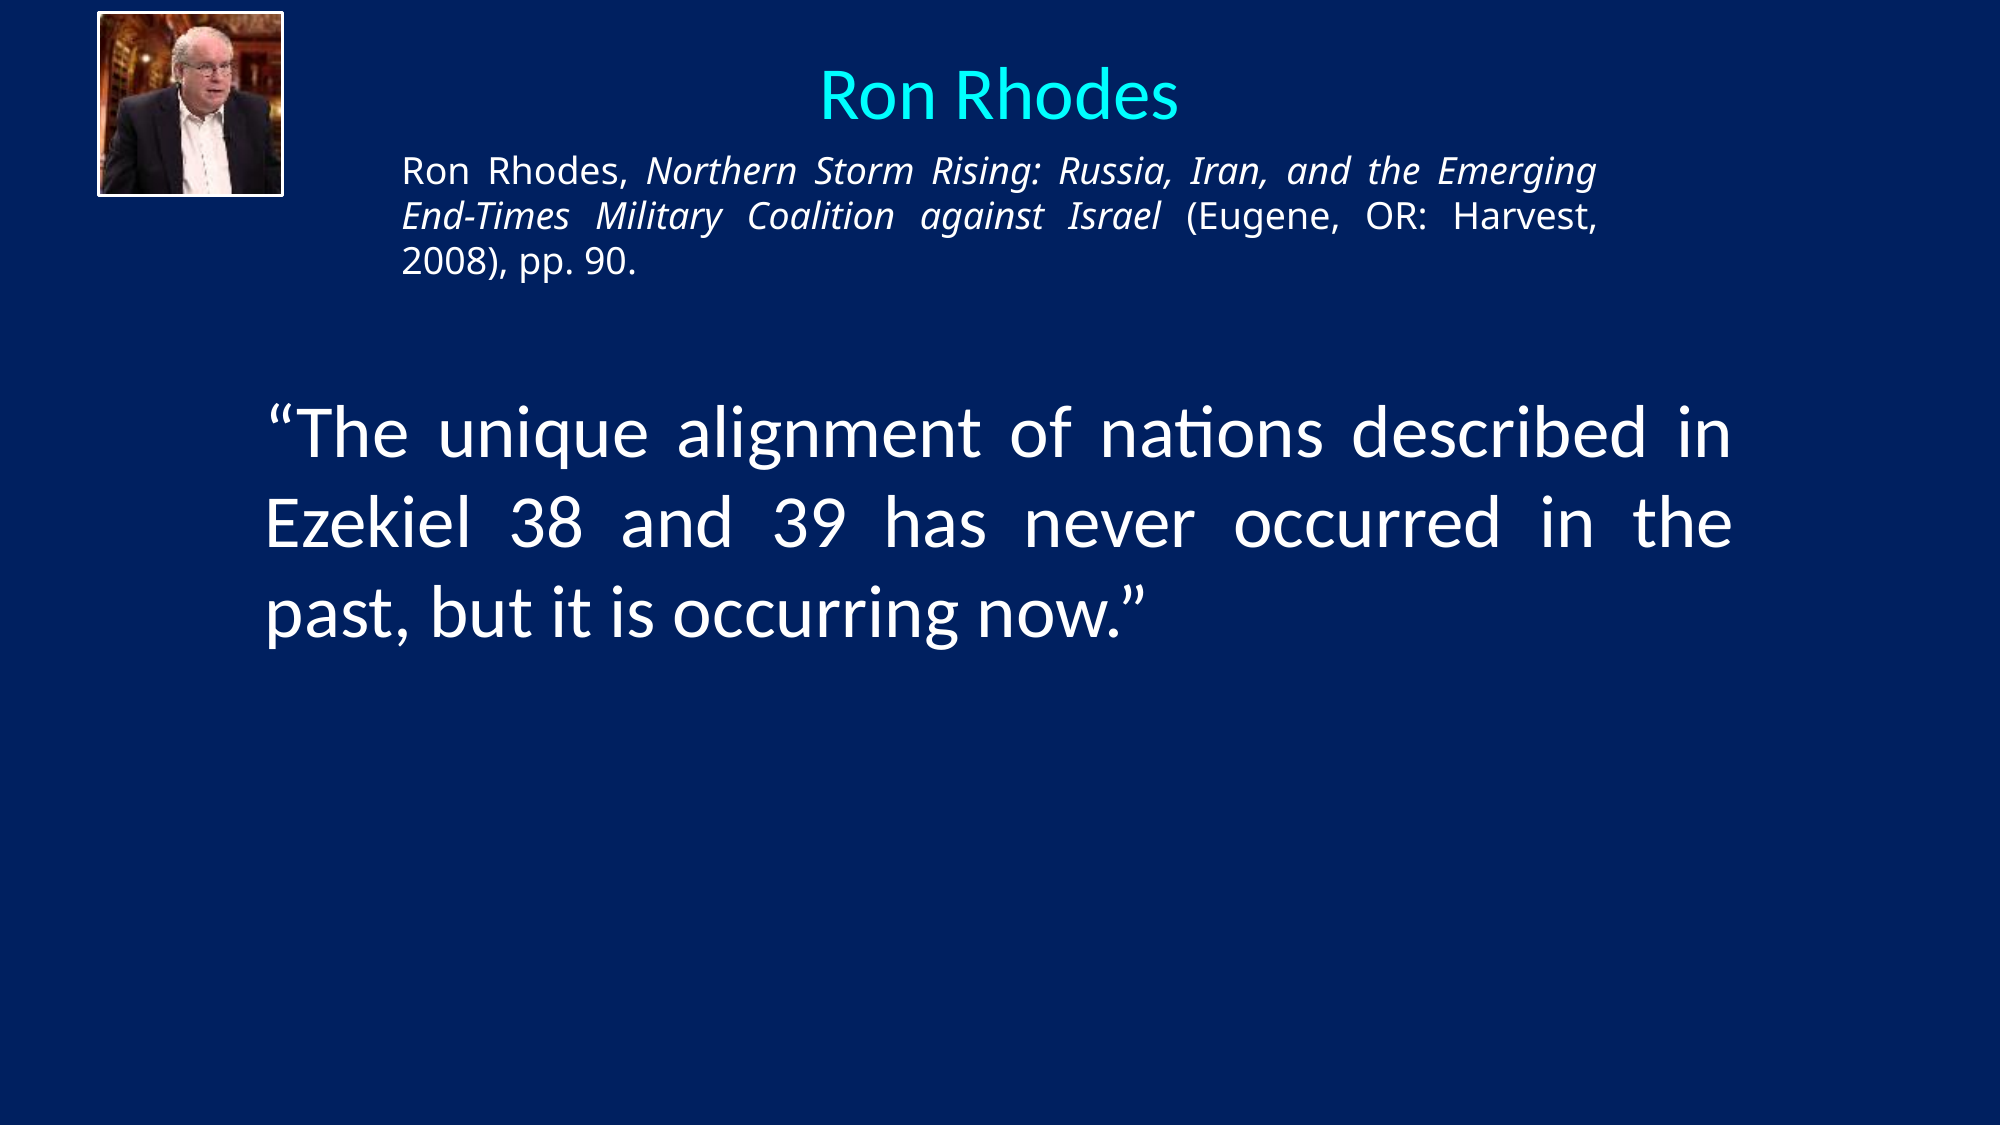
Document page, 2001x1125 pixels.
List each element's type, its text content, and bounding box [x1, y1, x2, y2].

picture [99, 13, 282, 195]
list “The unique alignment of nations described in Ezekiel 38 and 39 has never occurred in the past, but it is occurring now.” [249, 374, 1751, 840]
text_box Ron Rhodes Ron Rhodes, Northern Storm Rising: Russia, Iran, and the Emerging End-Times Military Coalition against Israel (Eugene, OR: Harvest, 2008), pp. 90. [386, 37, 1614, 290]
